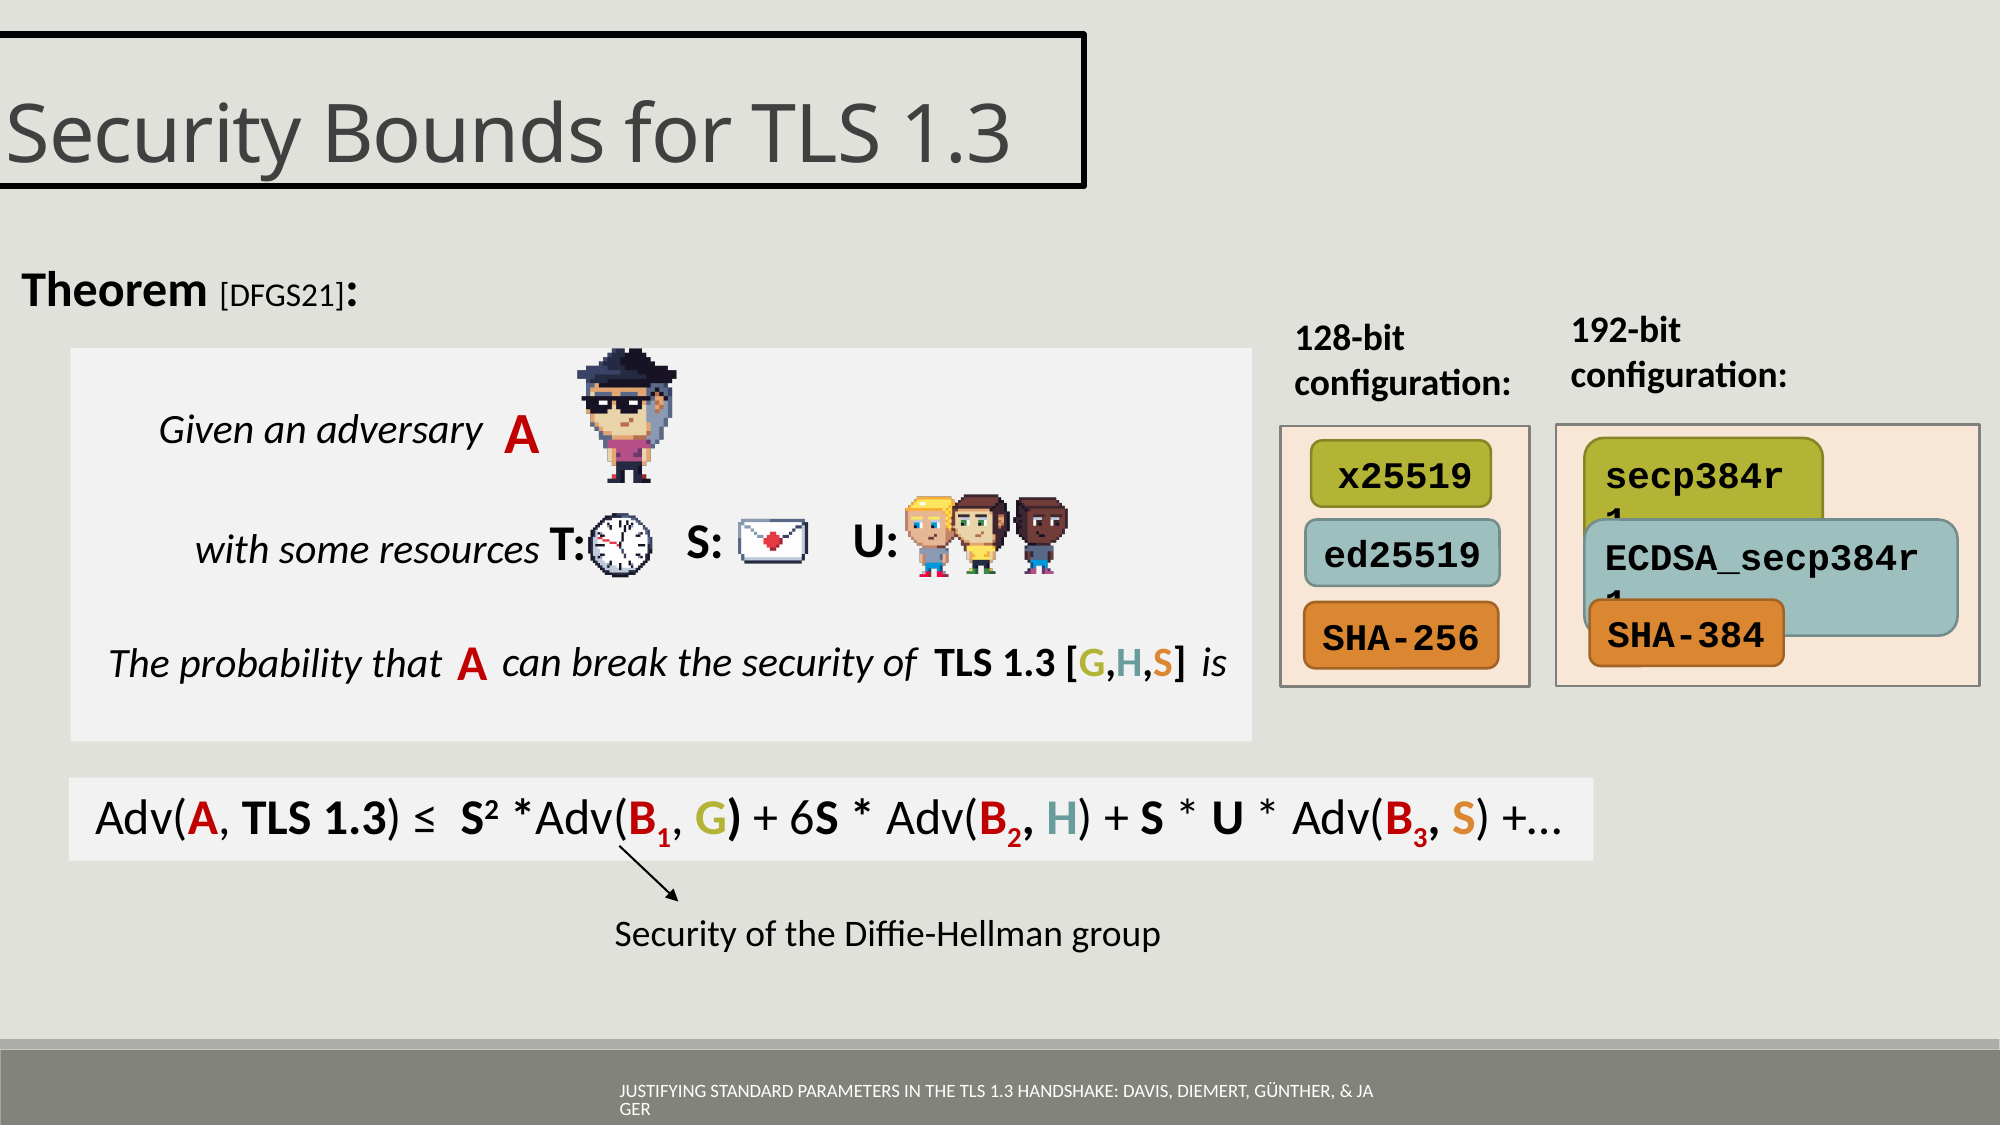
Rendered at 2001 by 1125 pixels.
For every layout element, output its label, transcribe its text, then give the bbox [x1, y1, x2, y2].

text_box with some resources [180, 514, 556, 580]
text_box secp384r1 [1583, 436, 1825, 533]
text_box S: [661, 500, 718, 576]
text_box A [490, 387, 556, 473]
text_box T: [525, 502, 602, 578]
text_box can break the security of is [1202, 626, 1244, 692]
text_box 192-bit configuration: [1555, 297, 1806, 402]
text_box x25519 [1309, 439, 1493, 508]
text_box TLS 1.3 [G,H,S] [919, 626, 1202, 692]
picture [721, 487, 824, 590]
text_box Adv(A, TLS 1.3) ≤ S2 *Adv(B1, G) + 6S * Adv(B2, H) + S * U * Adv(B3, S) +… [68, 777, 1594, 861]
text_box Security of the Diffie-Hellman group [599, 901, 1177, 962]
text_box 128-bit configuration: [1279, 306, 1530, 411]
picture [887, 482, 1086, 577]
text_box Security Bounds for TLS 1.3 [0, 34, 1084, 186]
picture [559, 343, 699, 483]
text_box SHA-384 [1588, 598, 1785, 668]
text_box [1555, 423, 1981, 687]
picture [581, 506, 658, 583]
text_box ECDSA_secp384r1 [1583, 518, 1959, 637]
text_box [618, 845, 679, 903]
text_box The probability that [93, 628, 442, 693]
footer Justifying Standard Parameters in the TLS 1.3 Handshake: Davis, Diemert, Günther, & Jager [604, 1059, 1396, 1120]
text_box Given an adversary [143, 394, 490, 460]
text_box SHA-256 [1302, 600, 1500, 670]
text_box A [442, 622, 503, 698]
text_box [1279, 425, 1531, 688]
text_box U: [832, 500, 884, 575]
text_box can break the security of is [503, 626, 919, 692]
text_box Theorem [DFGS21]: [6, 249, 374, 325]
text_box ed25519 [1304, 518, 1501, 588]
text_box [69, 347, 1253, 743]
